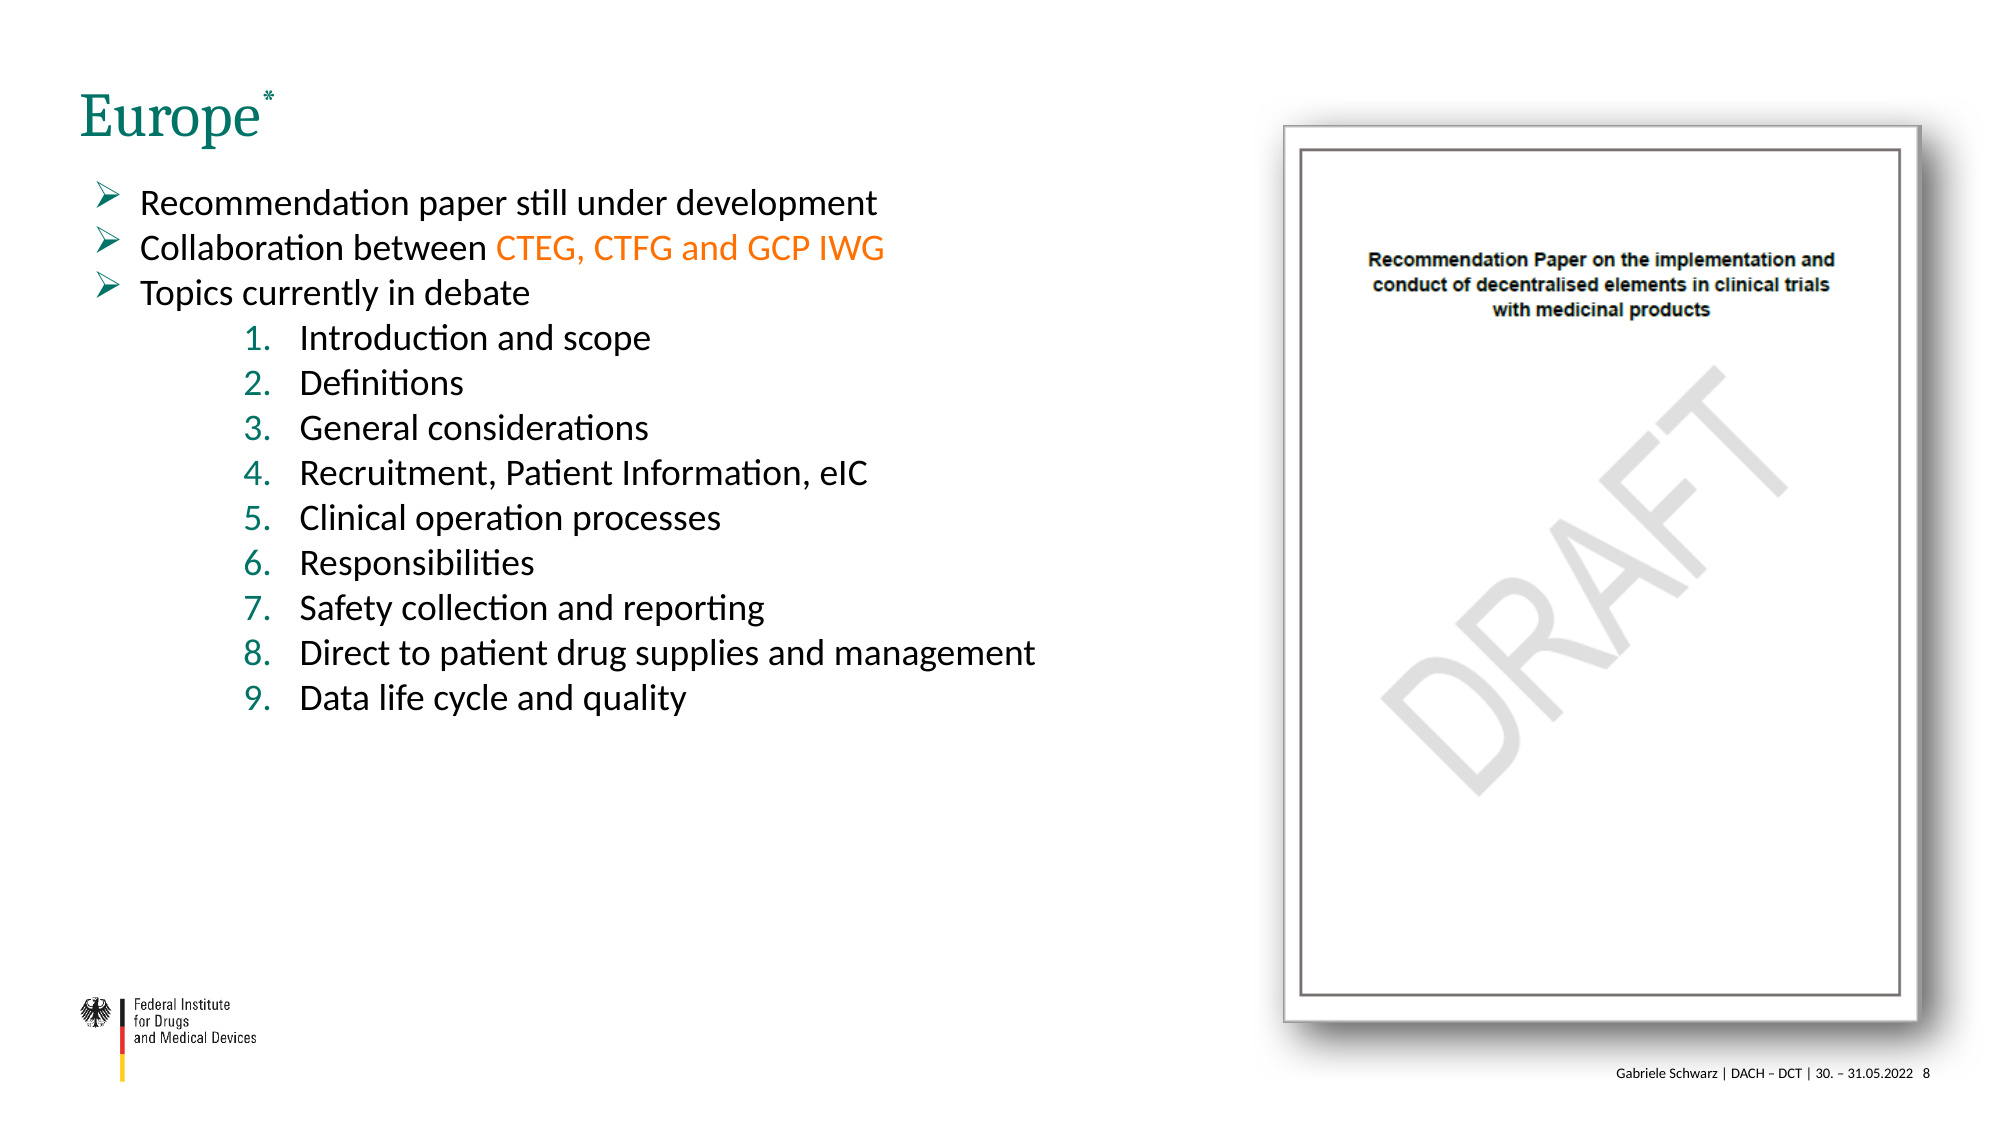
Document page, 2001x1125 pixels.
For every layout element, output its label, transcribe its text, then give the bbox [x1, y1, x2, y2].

title Europe* [79, 76, 1921, 272]
picture [1283, 125, 1922, 1023]
text_box Recommendation paper still under development Collaboration between CTEG, CTFG and GCP IWG Topics currently in debate Introduction and scope Definitions General considerations Recruitment, Patient Information, eIC Clinical operation processes Responsibilities Safety collection and reporting Direct to patient drug supplies and management Data life cycle and quality [78, 170, 1201, 725]
picture [79, 995, 260, 1086]
